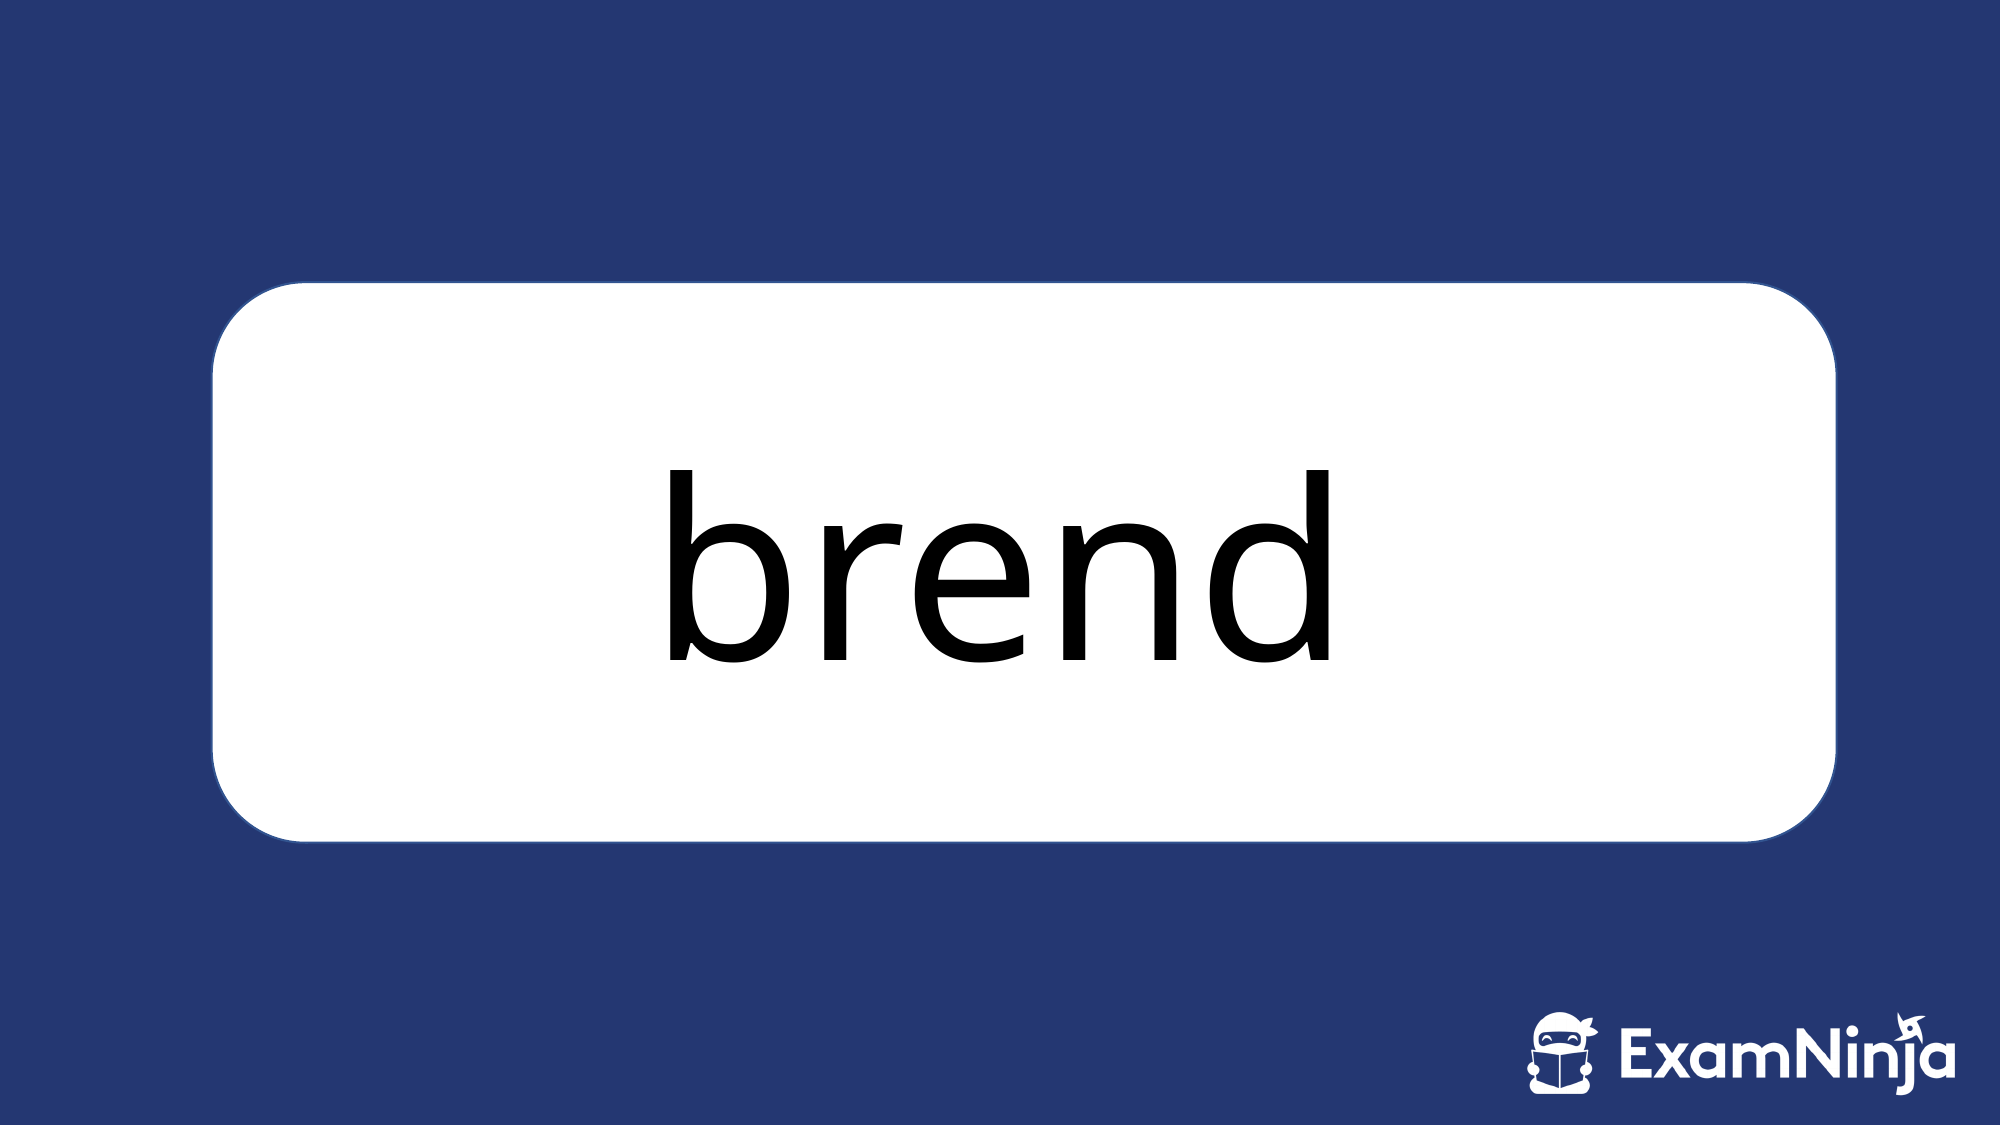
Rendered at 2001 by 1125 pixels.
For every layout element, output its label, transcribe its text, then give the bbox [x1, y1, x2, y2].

text_box [210, 281, 1838, 403]
picture [1501, 1003, 1979, 1102]
text_box [210, 719, 1838, 844]
text_box brend [143, 403, 1857, 719]
